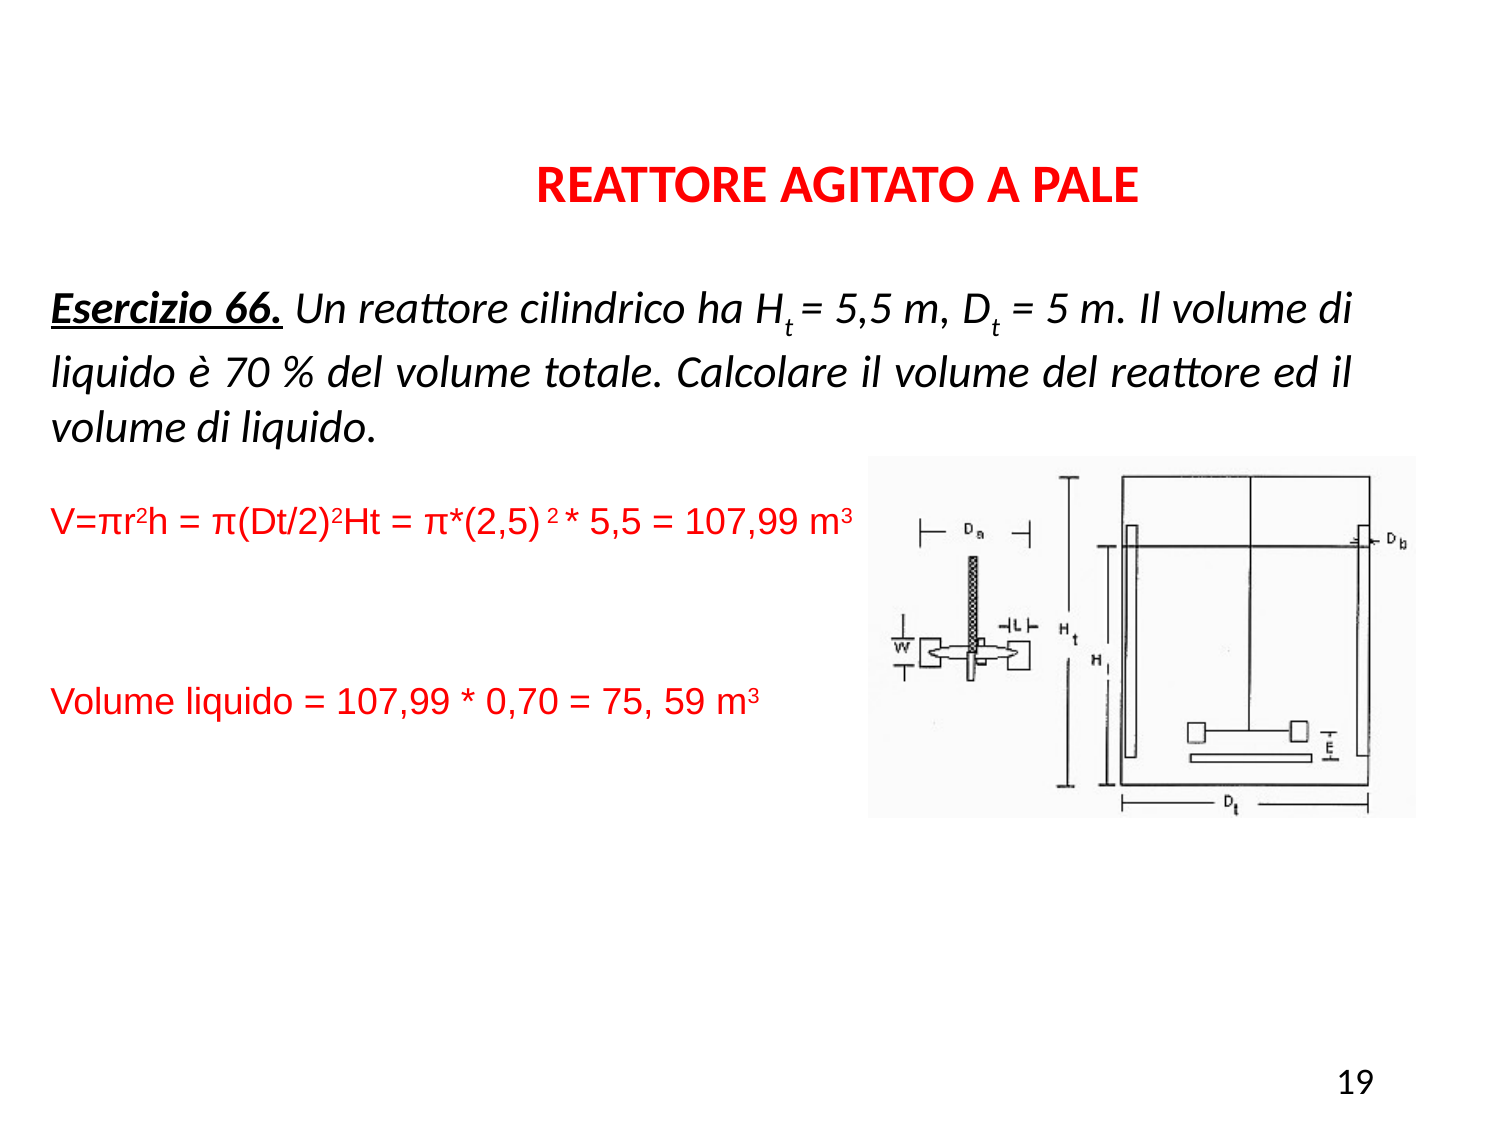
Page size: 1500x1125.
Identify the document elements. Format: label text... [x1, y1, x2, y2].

text_box 19 [1321, 1049, 1500, 1110]
text_box V=πr2h = π(Dt/2)2Ht = π*(2,5) 2 * 5,5 = 107,99 m3 Volume liquido = 107,99 * 0,70 = 75, 59 m3 [35, 489, 868, 730]
text_box Esercizio 66. Un reattore cilindrico ha Ht = 5,5 m, Dt = 5 m. Il volume di liquido è 70 % del volume totale. Calcolare il volume del reattore ed il volume di liquido. [35, 104, 1368, 460]
picture [868, 456, 1416, 818]
